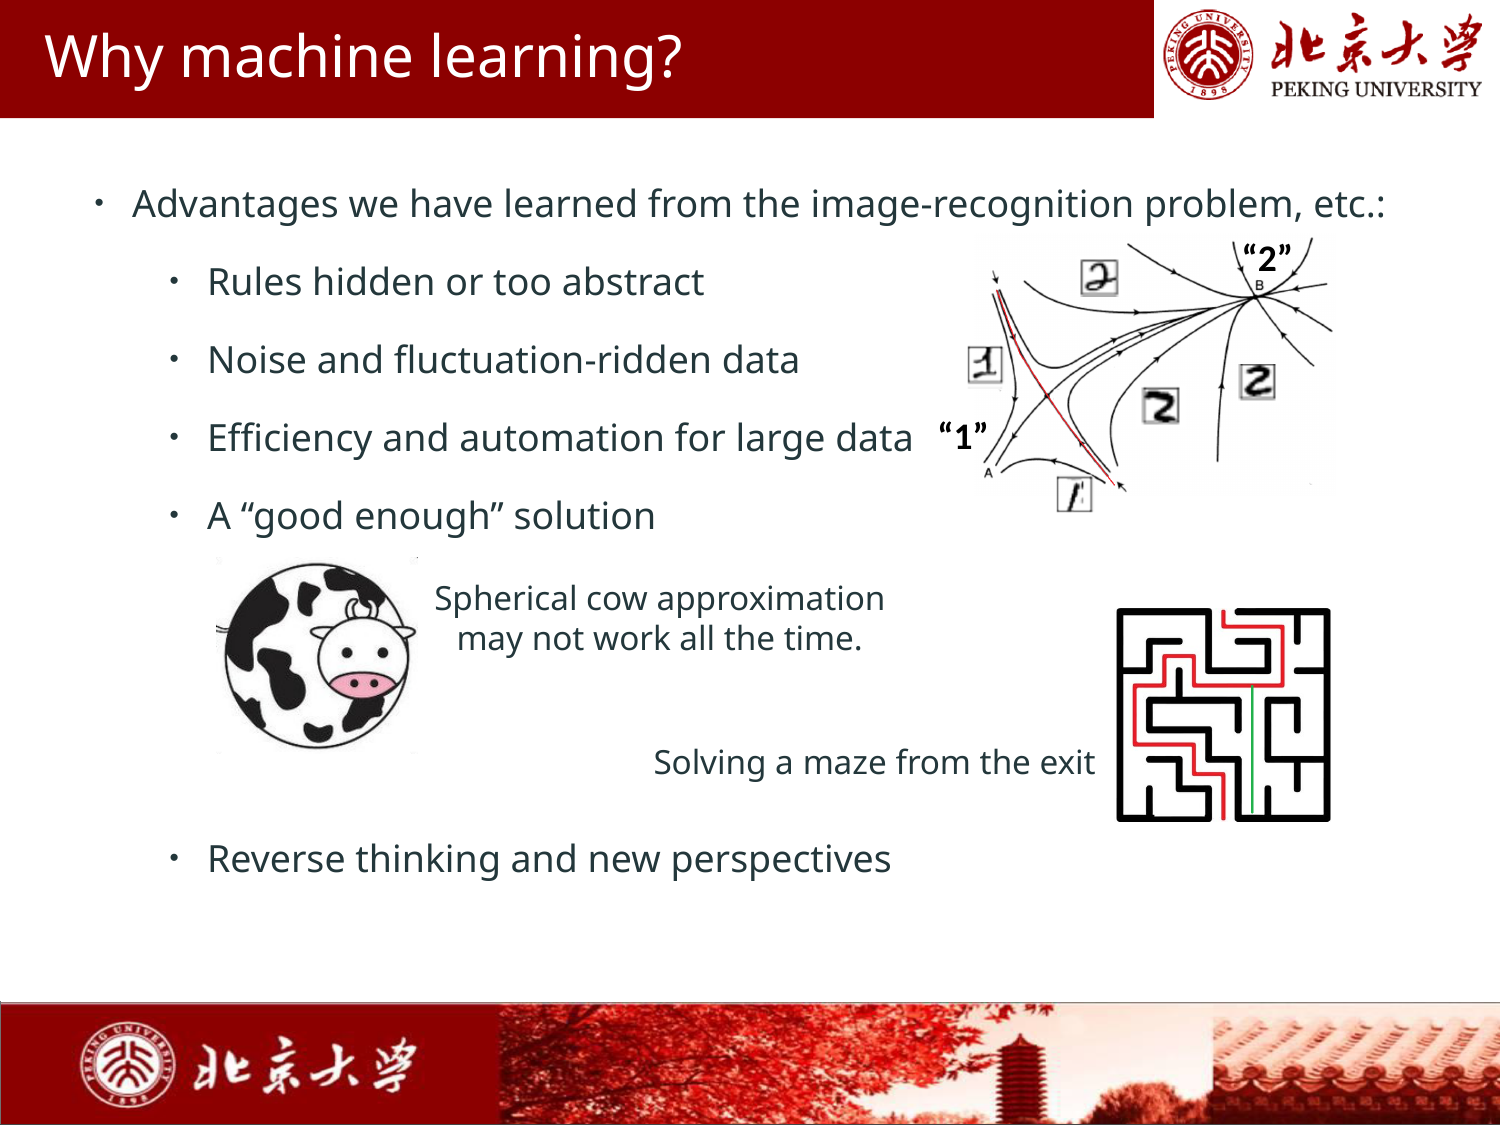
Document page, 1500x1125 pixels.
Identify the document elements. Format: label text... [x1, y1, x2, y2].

picture [1154, 0, 1500, 120]
picture [0, 1001, 1500, 1125]
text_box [921, 226, 1336, 517]
text_box Solving a maze from the exit [613, 734, 1112, 789]
title Why machine learning? [0, 0, 1154, 119]
list Advantages we have learned from the image-recognition problem, etc.: Rules hidden or too abstract Noise and fluctuation-ridden data Efficiency and automation for large data A “good enough” solution Reverse thinking and new perspectives [79, 150, 1458, 1001]
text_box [216, 557, 923, 754]
picture [1112, 608, 1333, 825]
